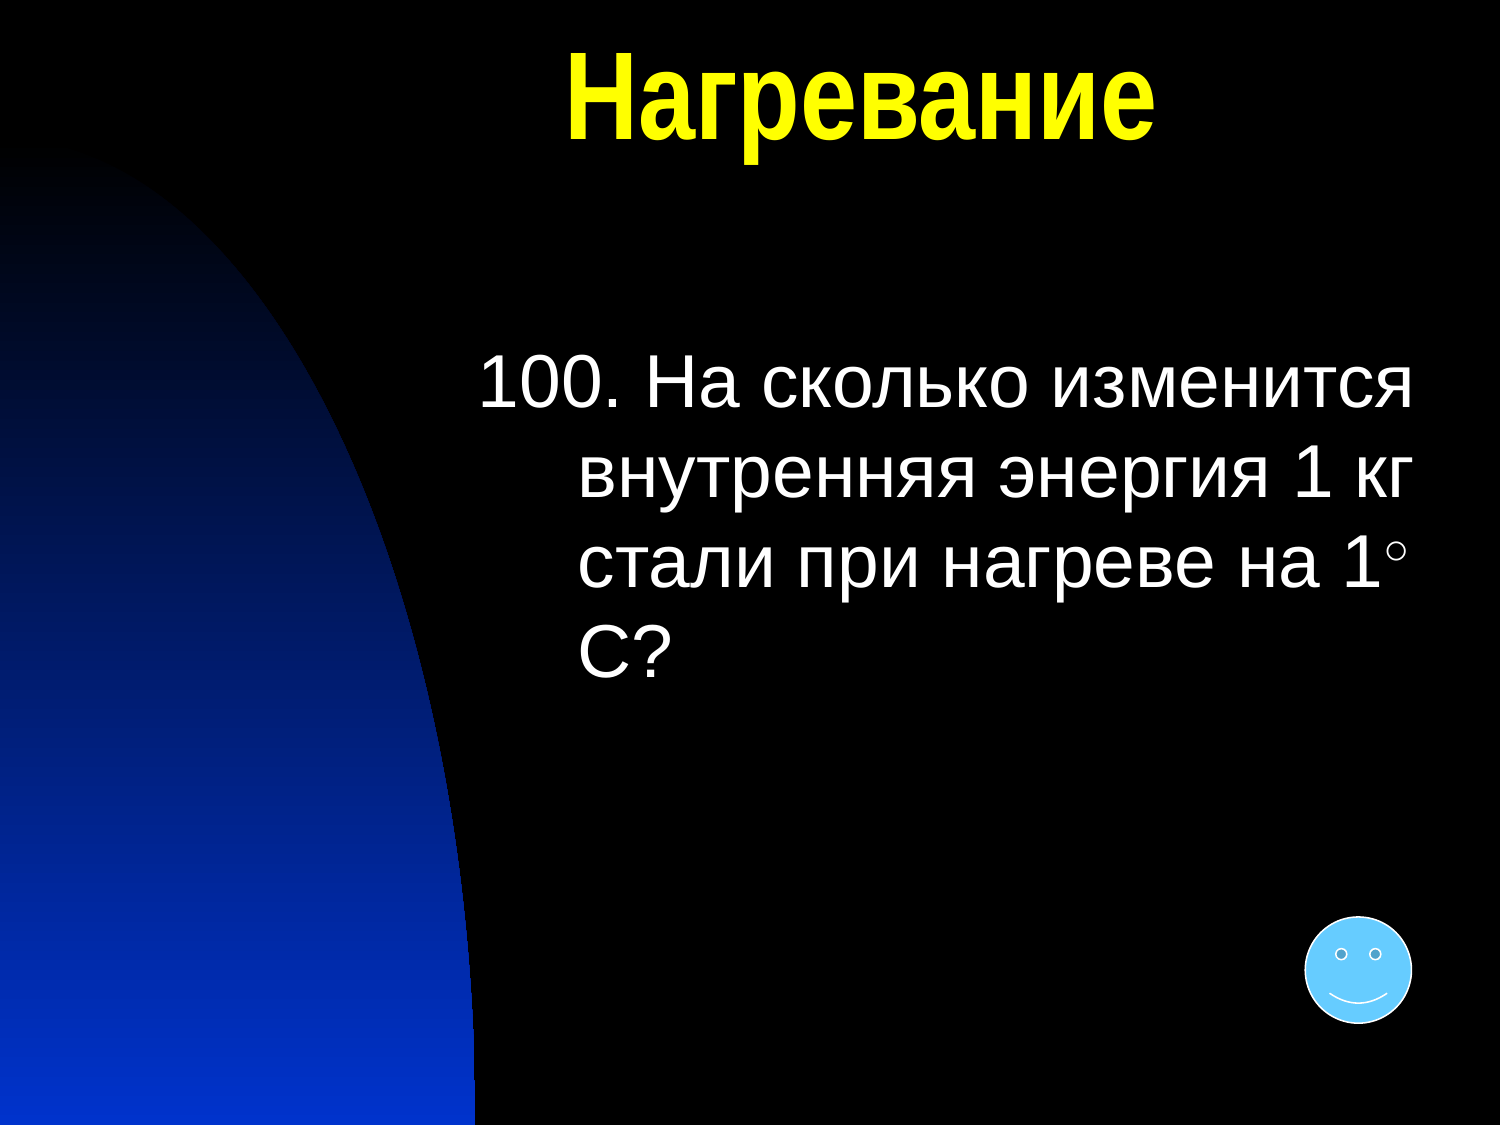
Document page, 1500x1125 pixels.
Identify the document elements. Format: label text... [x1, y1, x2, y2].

text_box [1305, 916, 1412, 1024]
list 100. На сколько изменится внутренняя энергия 1 кг стали при нагреве на 1○ С? [462, 324, 1463, 811]
title Нагревание [549, 42, 1427, 173]
